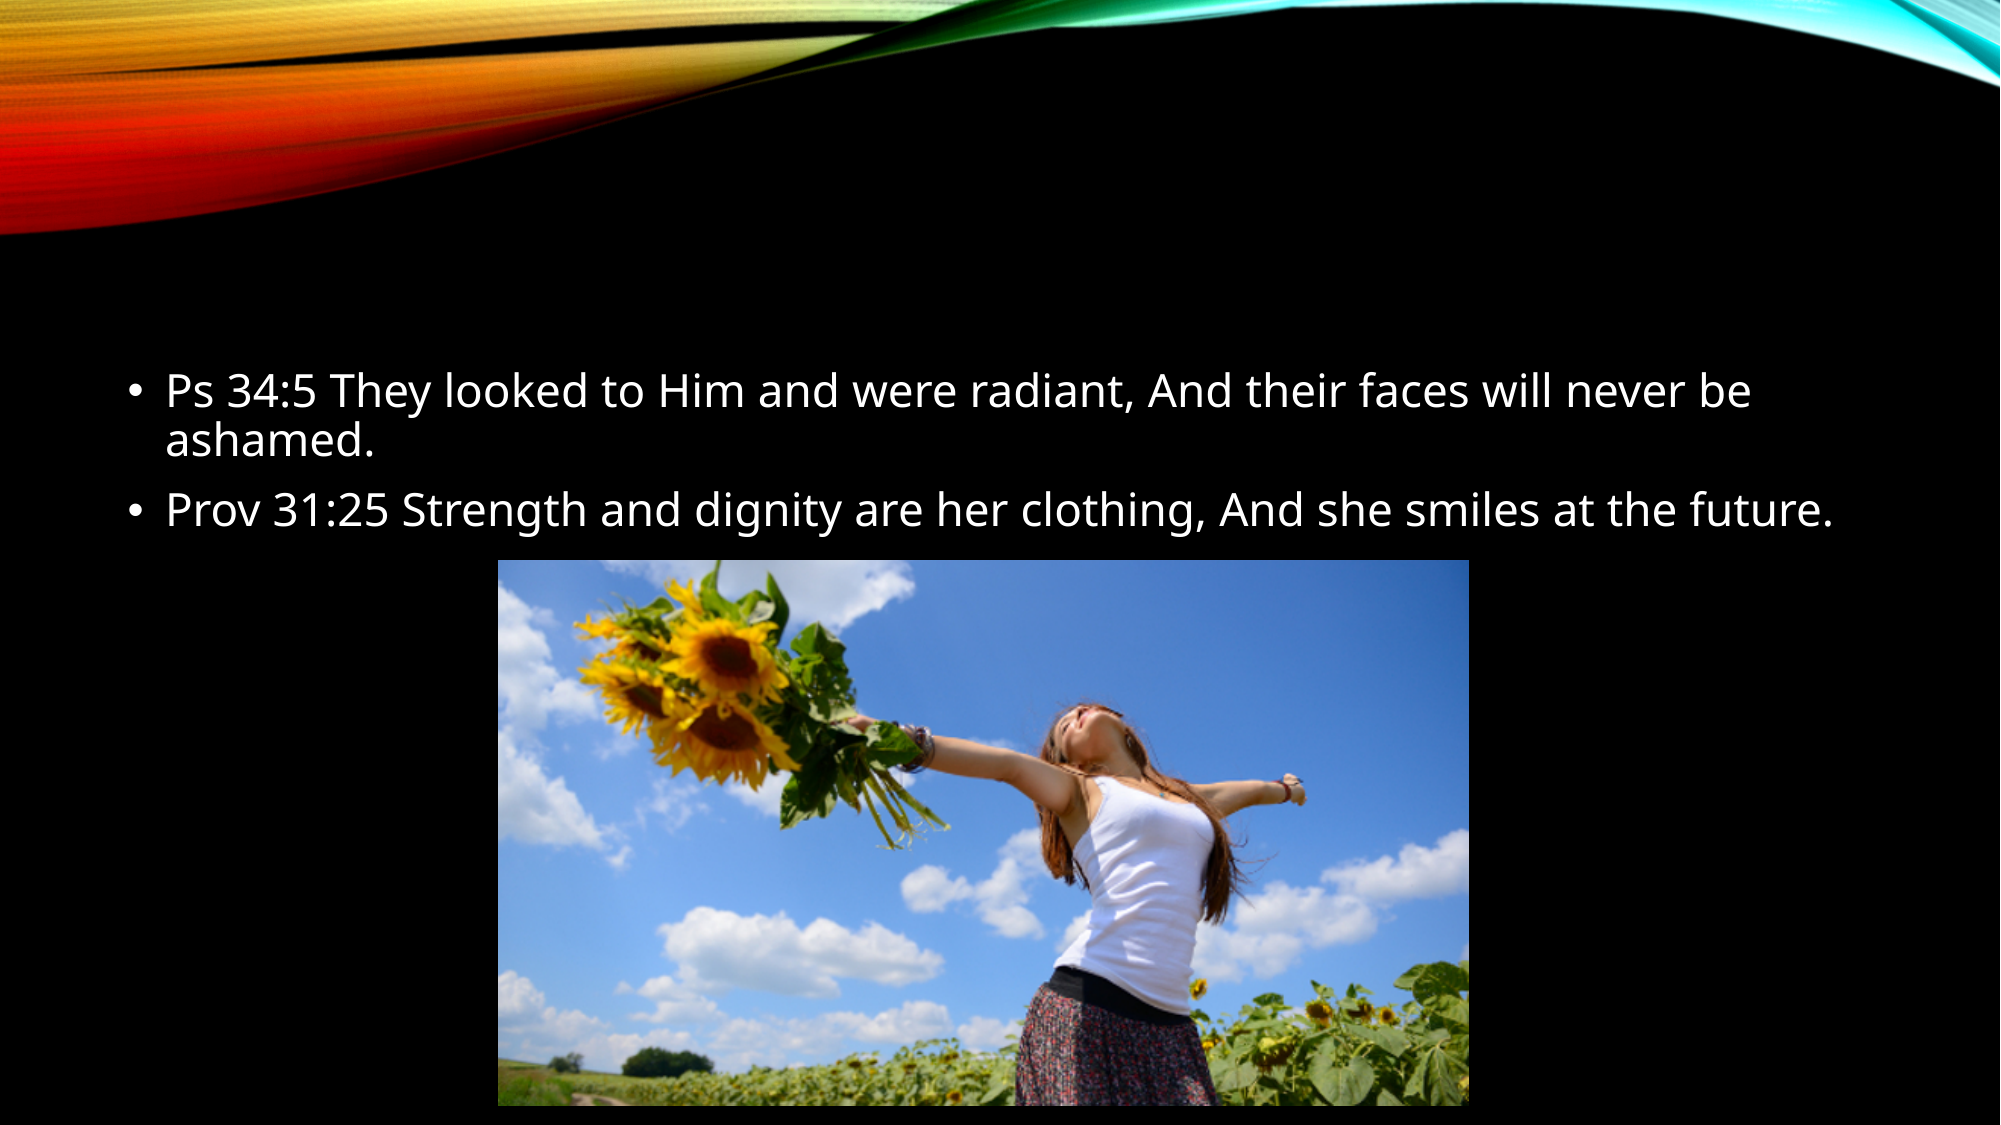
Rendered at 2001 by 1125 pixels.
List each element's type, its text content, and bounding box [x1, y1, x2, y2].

list Ps 34:5 They looked to Him and were radiant, And their faces will never be ashamed. Prov 31:25 Strength and dignity are her clothing, And she smiles at the future. [112, 360, 1888, 1021]
picture [0, 0, 2000, 237]
picture [498, 560, 1469, 1107]
